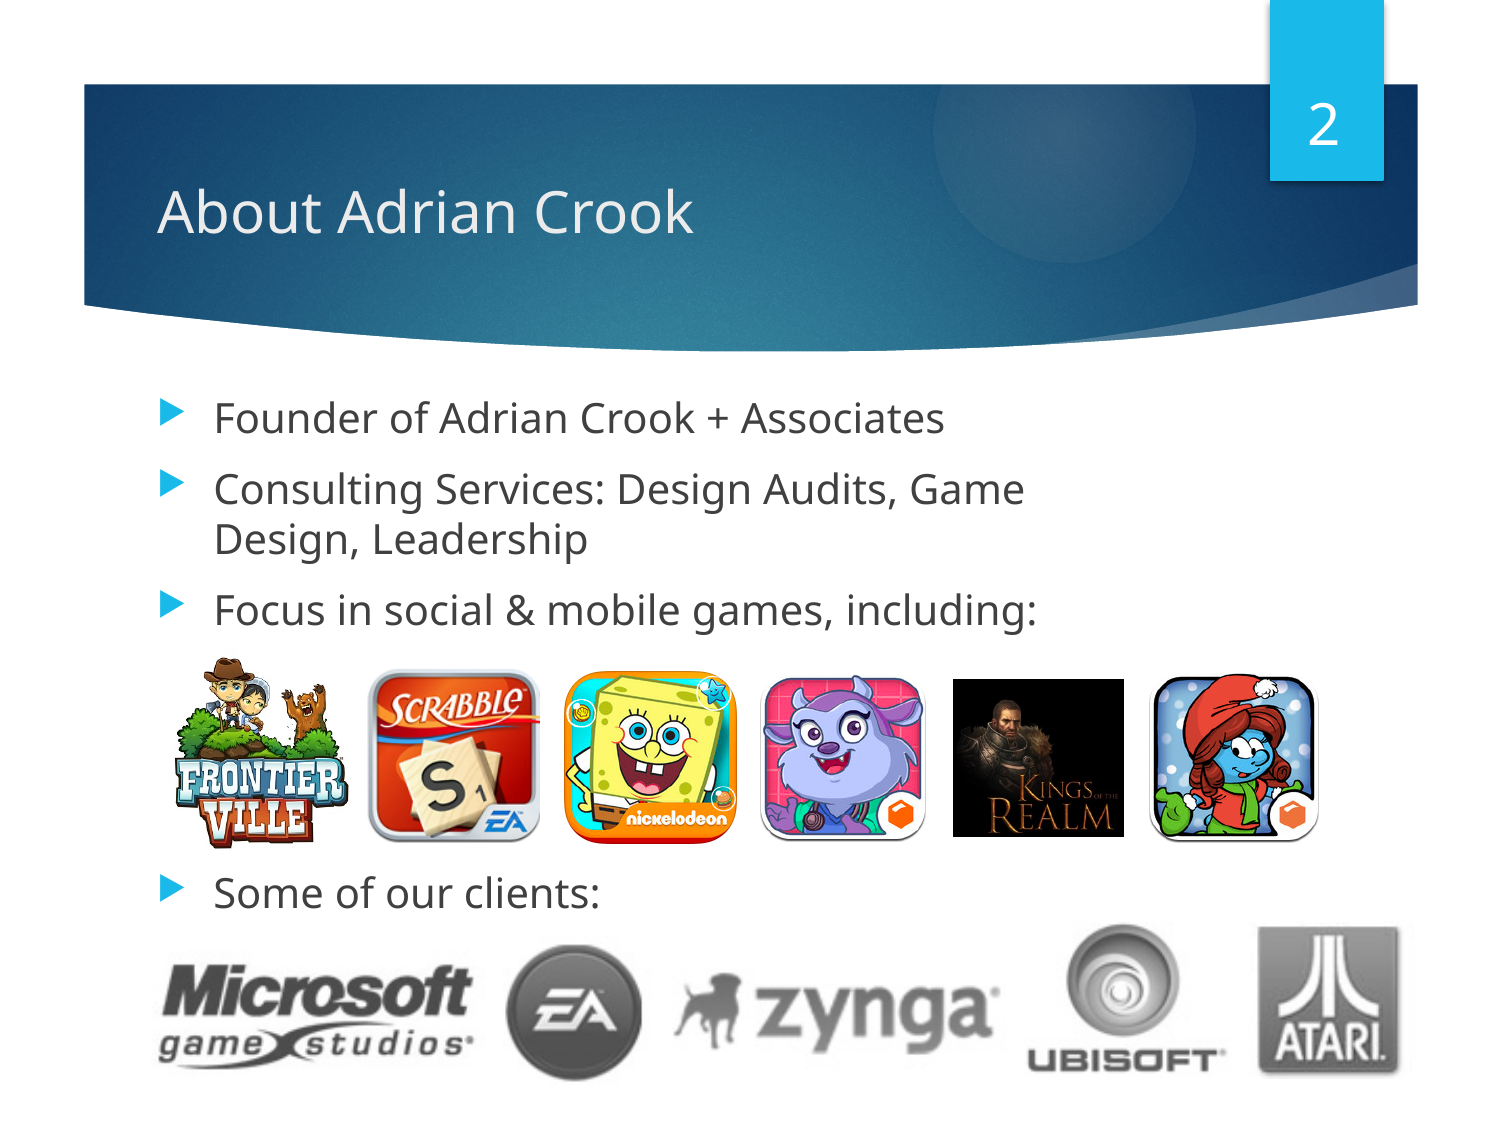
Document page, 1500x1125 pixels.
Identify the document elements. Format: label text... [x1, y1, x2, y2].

list Founder of Adrian Crook + Associates Consulting Services: Design Audits, Game Design, Leadership Focus in social & mobile games, including: Some of our clients: [142, 384, 1183, 988]
title About Adrian Crook [142, 152, 1237, 269]
picture [560, 668, 740, 846]
picture [672, 935, 1007, 1081]
picture [953, 679, 1124, 837]
picture [1144, 669, 1322, 846]
slide_number 2 [1259, 48, 1390, 175]
picture [756, 672, 934, 846]
picture [1023, 921, 1425, 1079]
picture [151, 933, 486, 1078]
picture [502, 935, 662, 1086]
picture [157, 648, 541, 856]
